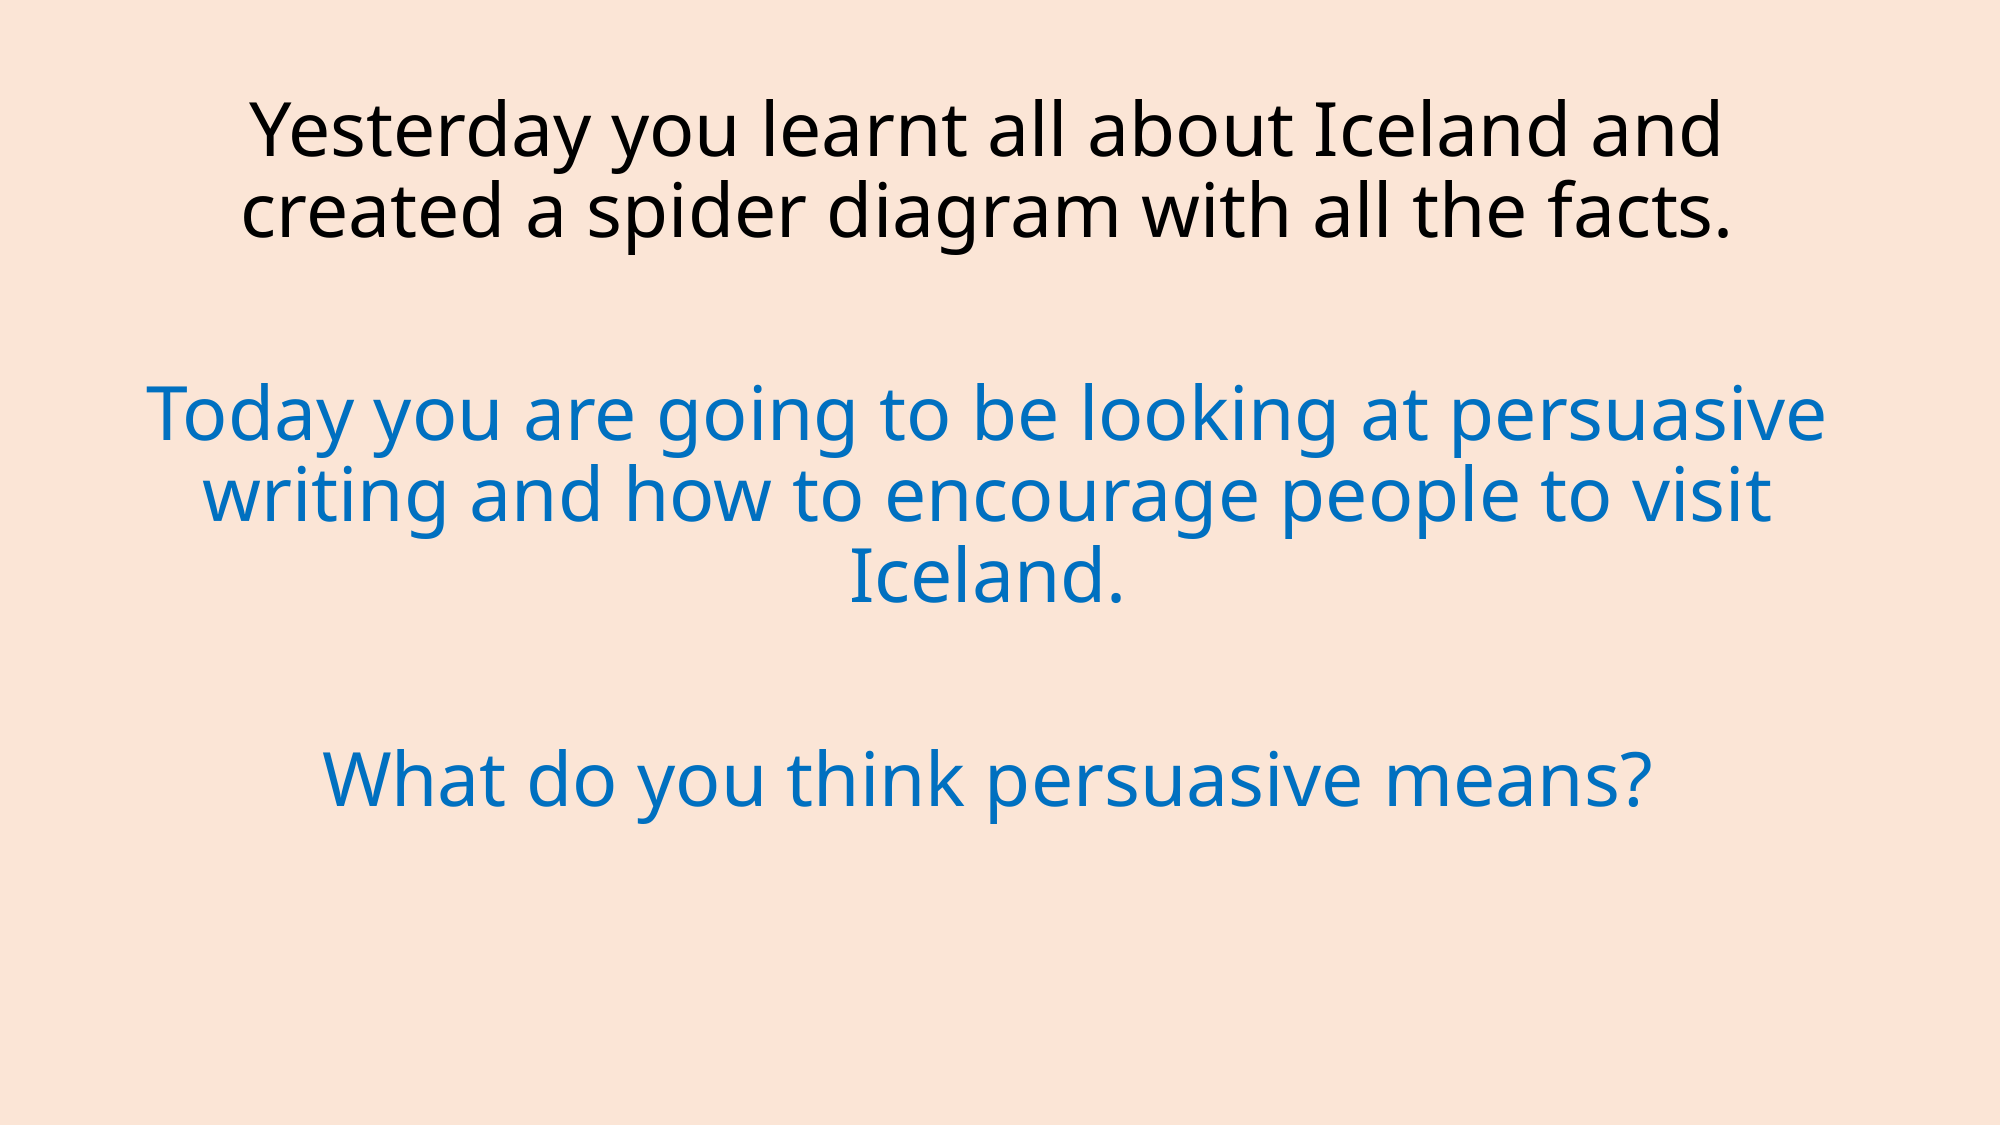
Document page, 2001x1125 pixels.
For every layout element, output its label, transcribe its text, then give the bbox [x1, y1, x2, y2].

subtitle Yesterday you learnt all about Iceland and created a spider diagram with all the facts. Today you are going to be looking at persuasive writing and how to encourage people to visit Iceland. What do you think persuasive means? [96, 84, 1880, 1031]
